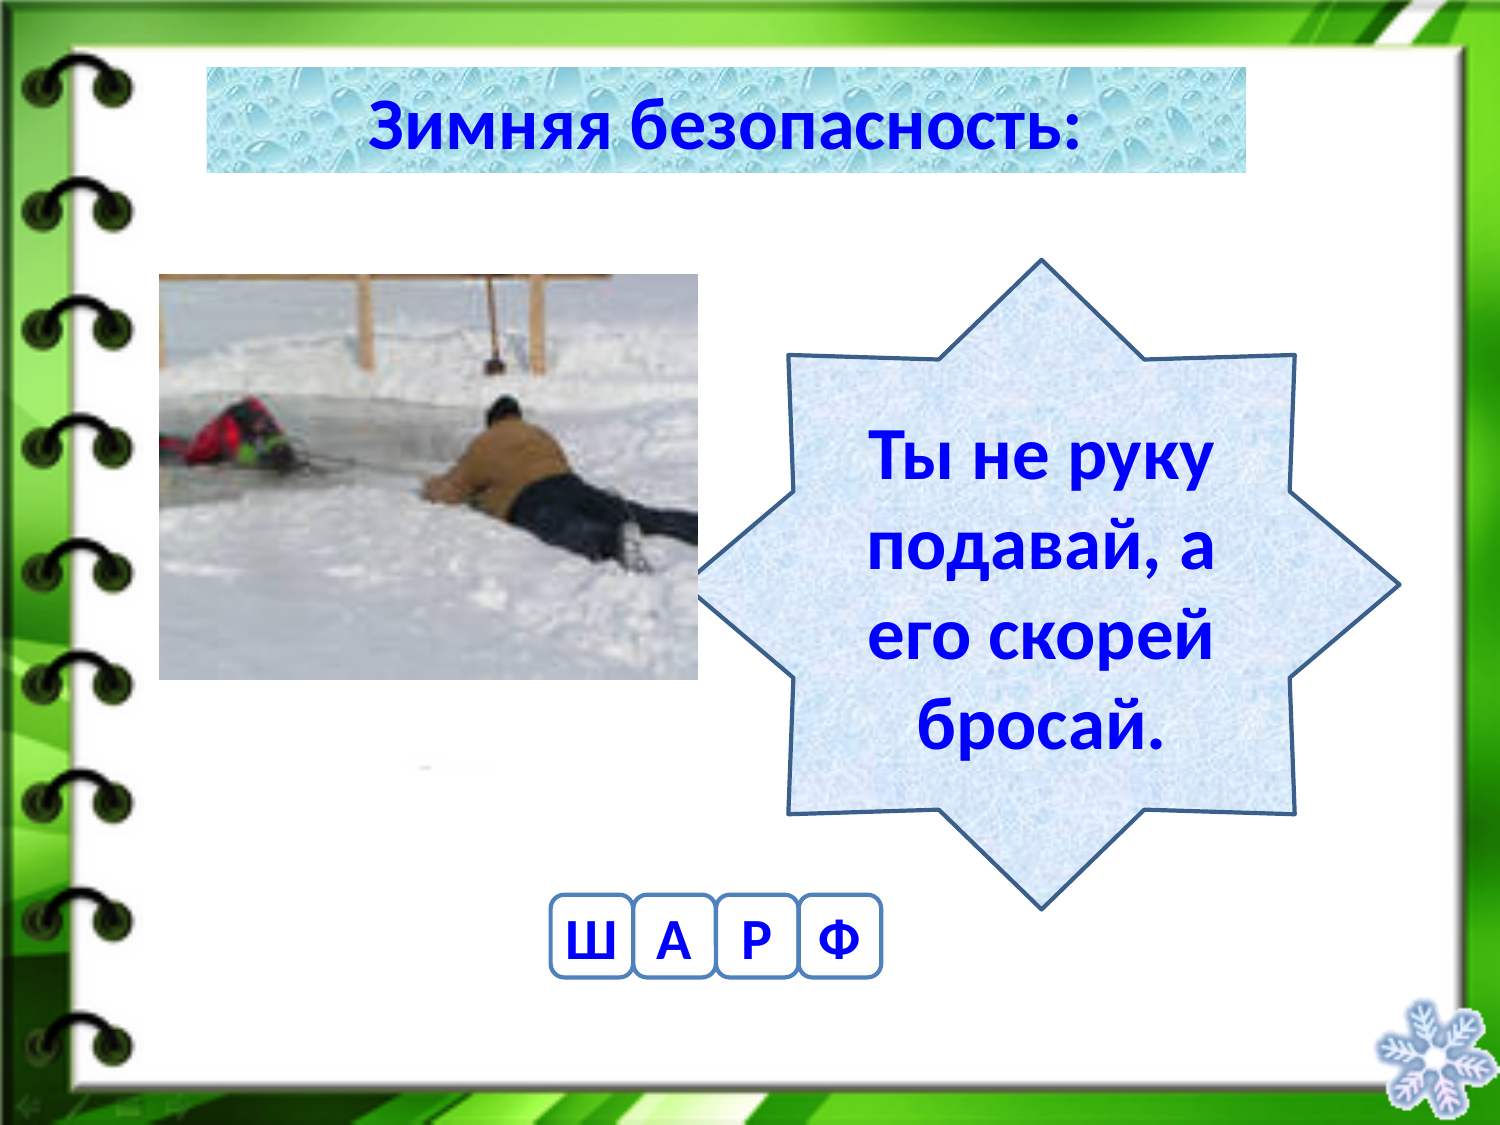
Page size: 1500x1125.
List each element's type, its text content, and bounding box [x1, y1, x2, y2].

picture [0, 0, 1500, 1125]
text_box Зимняя безопасность: [206, 67, 1247, 173]
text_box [550, 894, 882, 978]
text_box Ты не руку подавай, а его скорей бросай. [702, 257, 1402, 912]
